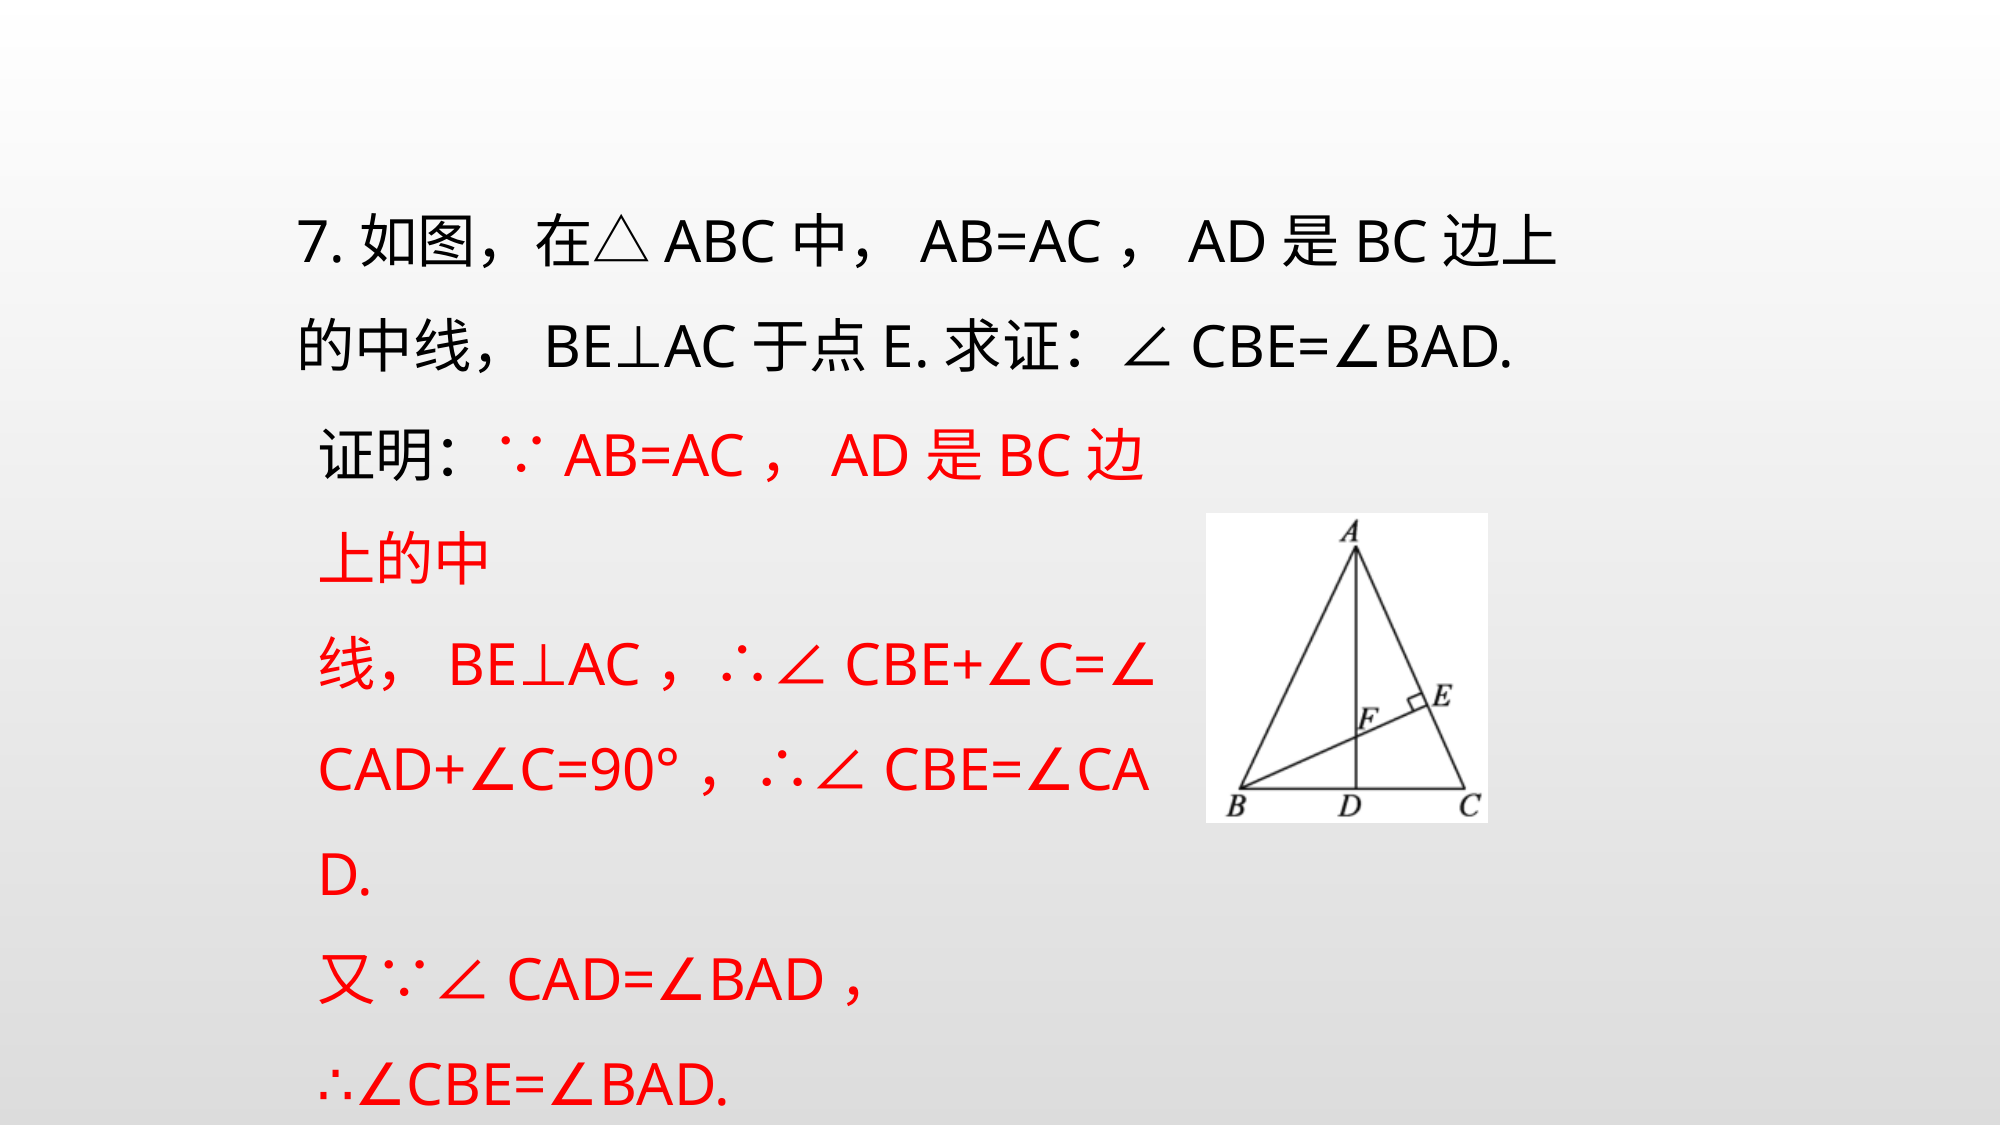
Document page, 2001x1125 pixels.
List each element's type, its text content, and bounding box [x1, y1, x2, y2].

picture [1205, 513, 1488, 823]
text_box 7.如图，在△ABC中，AB=AC，AD是BC边上的中线，BE⊥AC于点E.求证：∠CBE=∠BAD. [281, 162, 1596, 387]
text_box 证明：∵AB=AC，AD是BC边上的中线，BE⊥AC，∴∠CBE+∠C=∠CAD+∠C=90°，∴∠CBE=∠CAD. 又∵∠CAD=∠BAD， ∴∠CBE=∠BAD. [302, 375, 1175, 1125]
